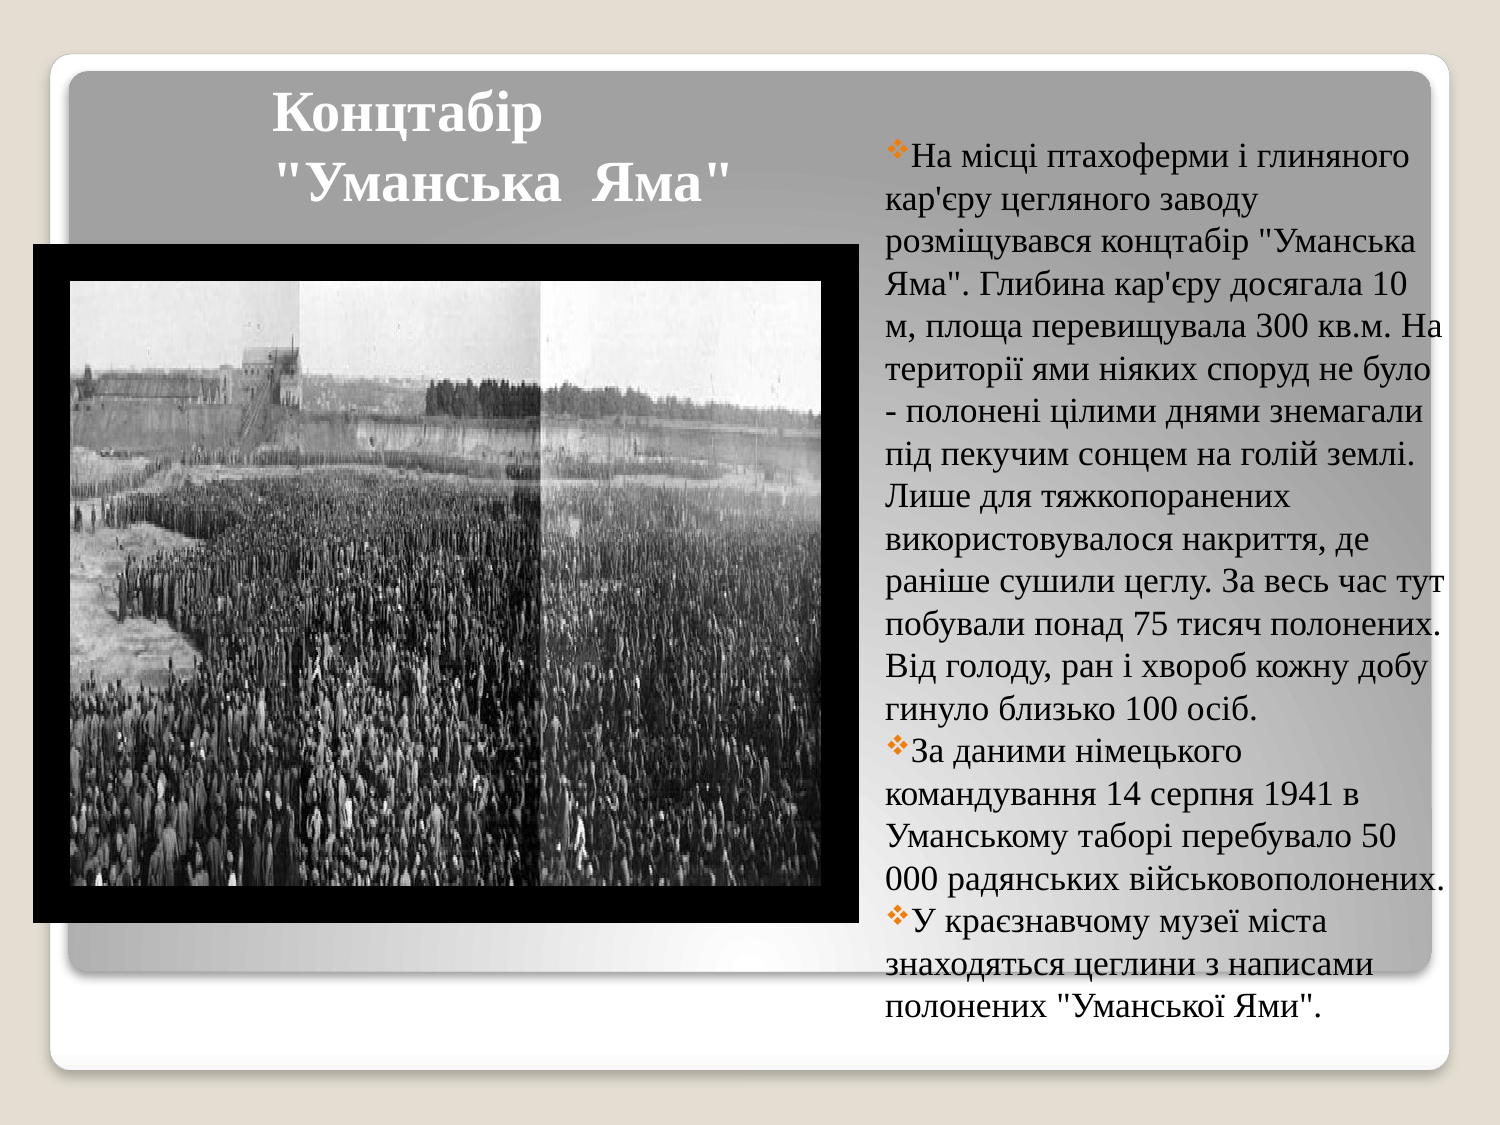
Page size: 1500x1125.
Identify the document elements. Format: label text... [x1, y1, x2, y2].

title Концтабір "Уманська Яма" [257, 58, 786, 221]
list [70, 280, 822, 887]
list На місці птахоферми і глиняного кар'єру цегляного заводу розміщувався концтабір "Уманська Яма". Глибина кар'єру досягала 10 м, площа перевищувала 300 кв.м. На території ями ніяких споруд не було - полонені цілими днями знемагали під пекучим сонцем на голій землі. Лише для тяжкопоранених використовувалося накриття, де раніше сушили цеглу. За весь час тут побували понад 75 тисяч полонених. Від голоду, ран і хвороб кожну добу гинуло близько 100 осіб. За даними німецького командування 14 серпня 1941 в Уманському таборі перебувало 50 000 радянських військовополонених. У краєзнавчому музеї міста знаходяться цеглини з написами полонених "Уманської Ями". [867, 117, 1465, 1032]
